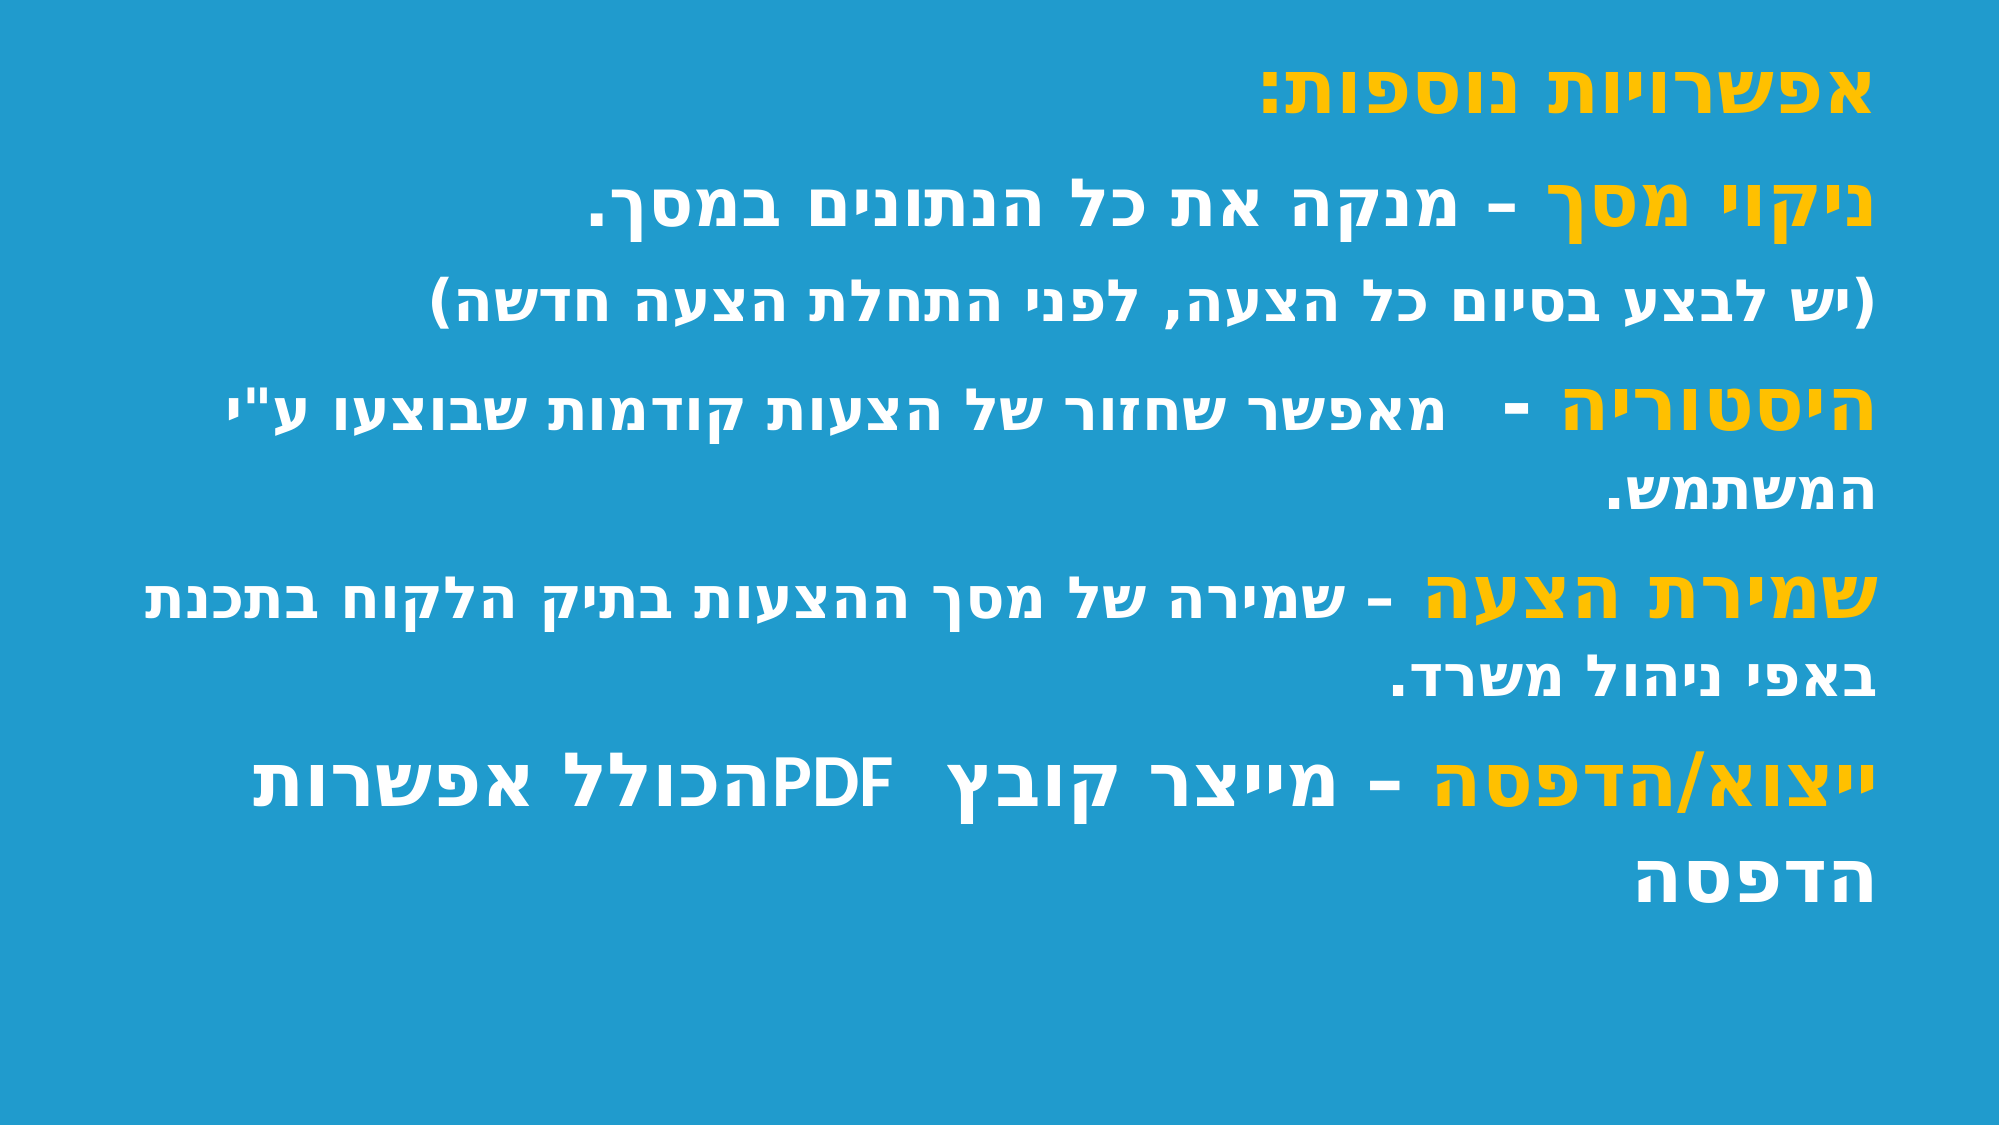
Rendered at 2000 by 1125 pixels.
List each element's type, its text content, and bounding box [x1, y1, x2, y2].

text_box אפשרויות נוספות: ניקוי מסך – מנקה את כל הנתונים במסך. (יש לבצע בסיום כל הצעה, לפני התחלת הצעה חדשה) היסטוריה - מאפשר שחזור של הצעות קודמות שבוצעו ע"י המשתמש. שמירת הצעה – שמירה של מסך ההצעות בתיק הלקוח בתכנת באפי ניהול משרד. ייצוא/הדפסה – מייצר קובץ PDFהכולל אפשרות הדפסה [93, 24, 1894, 925]
